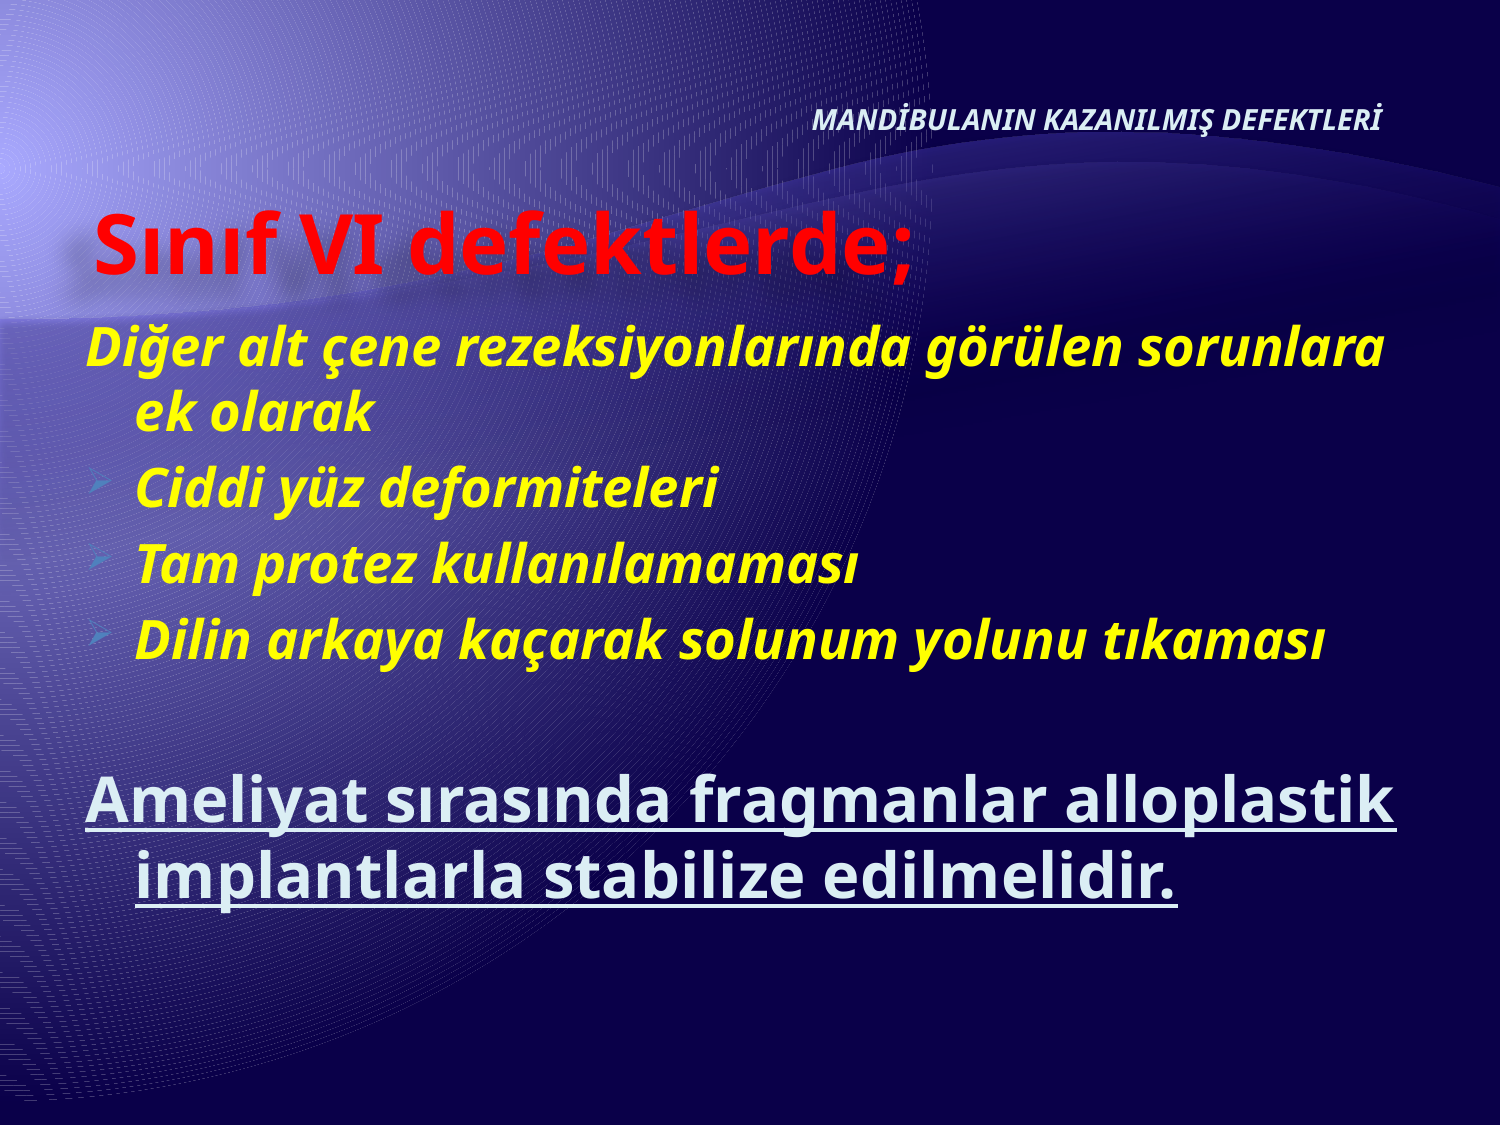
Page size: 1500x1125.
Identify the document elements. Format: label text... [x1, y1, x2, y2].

title Sınıf VI defektlerde; [93, 175, 1444, 293]
text_box MANDİBULANIN KAZANILMIŞ DEFEKTLERİ [796, 93, 1500, 144]
list Diğer alt çene rezeksiyonlarında görülen sorunlara ek olarak Ciddi yüz deformiteleri Tam protez kullanılamaması Dilin arkaya kaçarak solunum yolunu tıkaması Ameliyat sırasında fragmanlar alloplastik implantlarla stabilize edilmelidir. [70, 304, 1421, 980]
